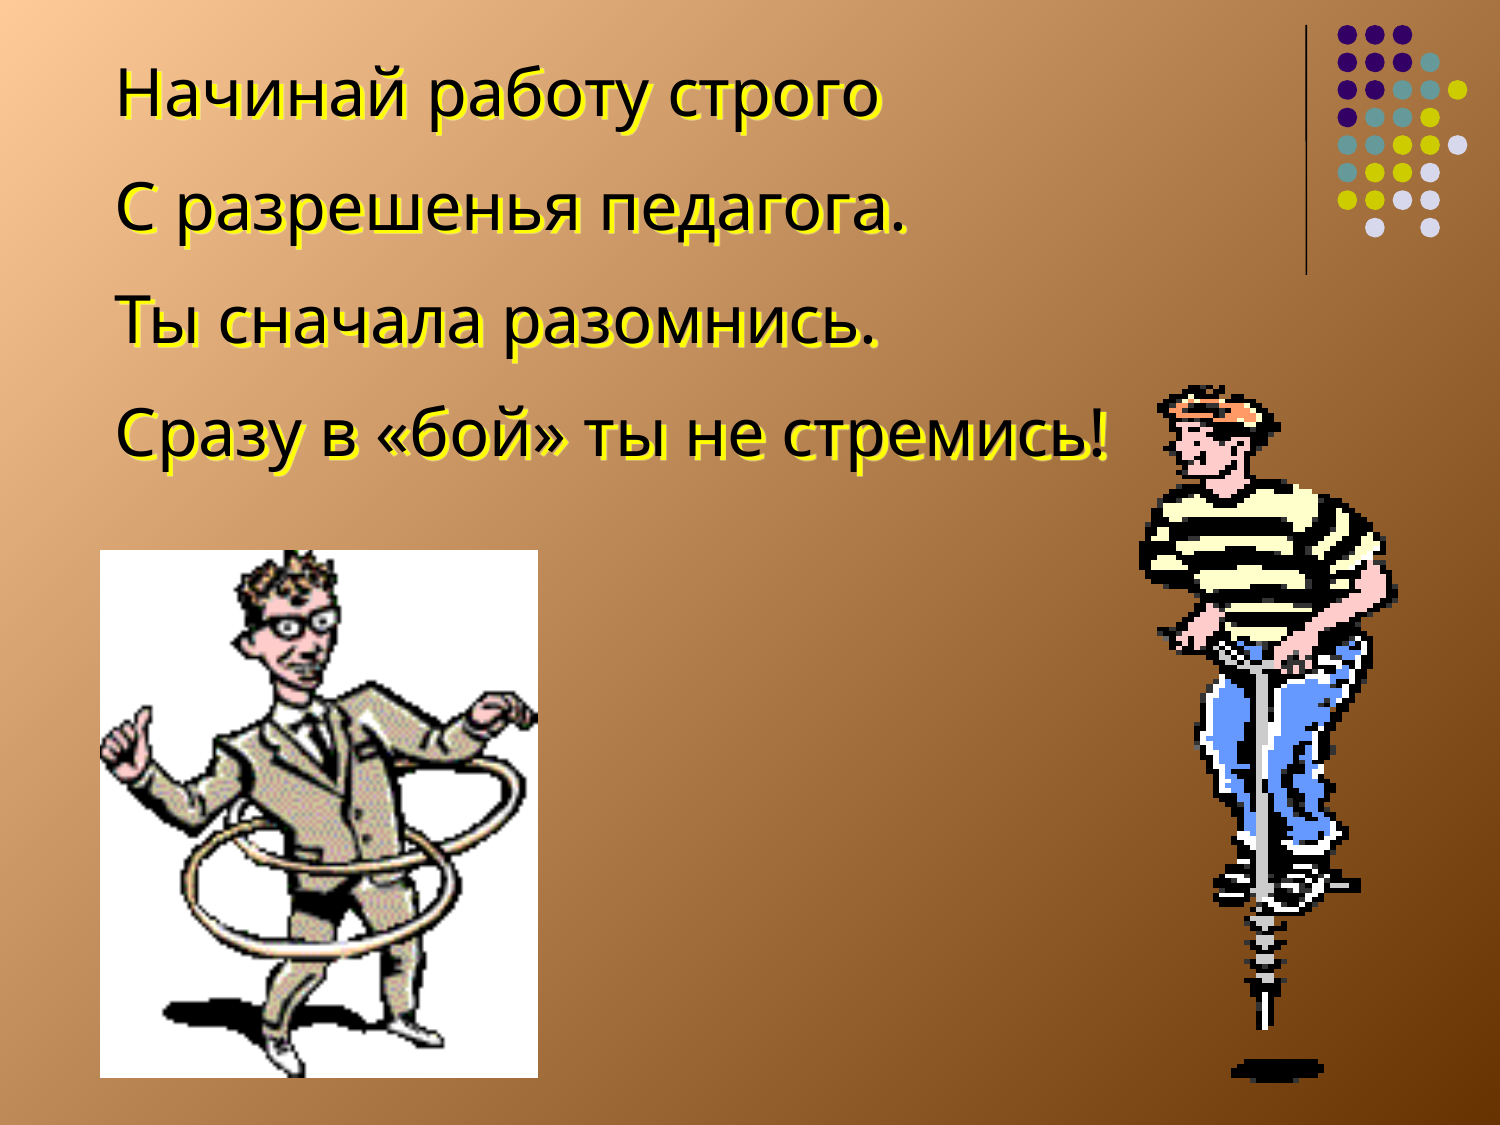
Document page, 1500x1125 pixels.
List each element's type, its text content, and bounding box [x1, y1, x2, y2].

text_box Начинай работу строго С разрешенья педагога. Ты сначала разомнись. Сразу в «бой» ты не стремись! [100, 42, 1306, 591]
picture [1139, 385, 1449, 1083]
picture [99, 550, 538, 1078]
